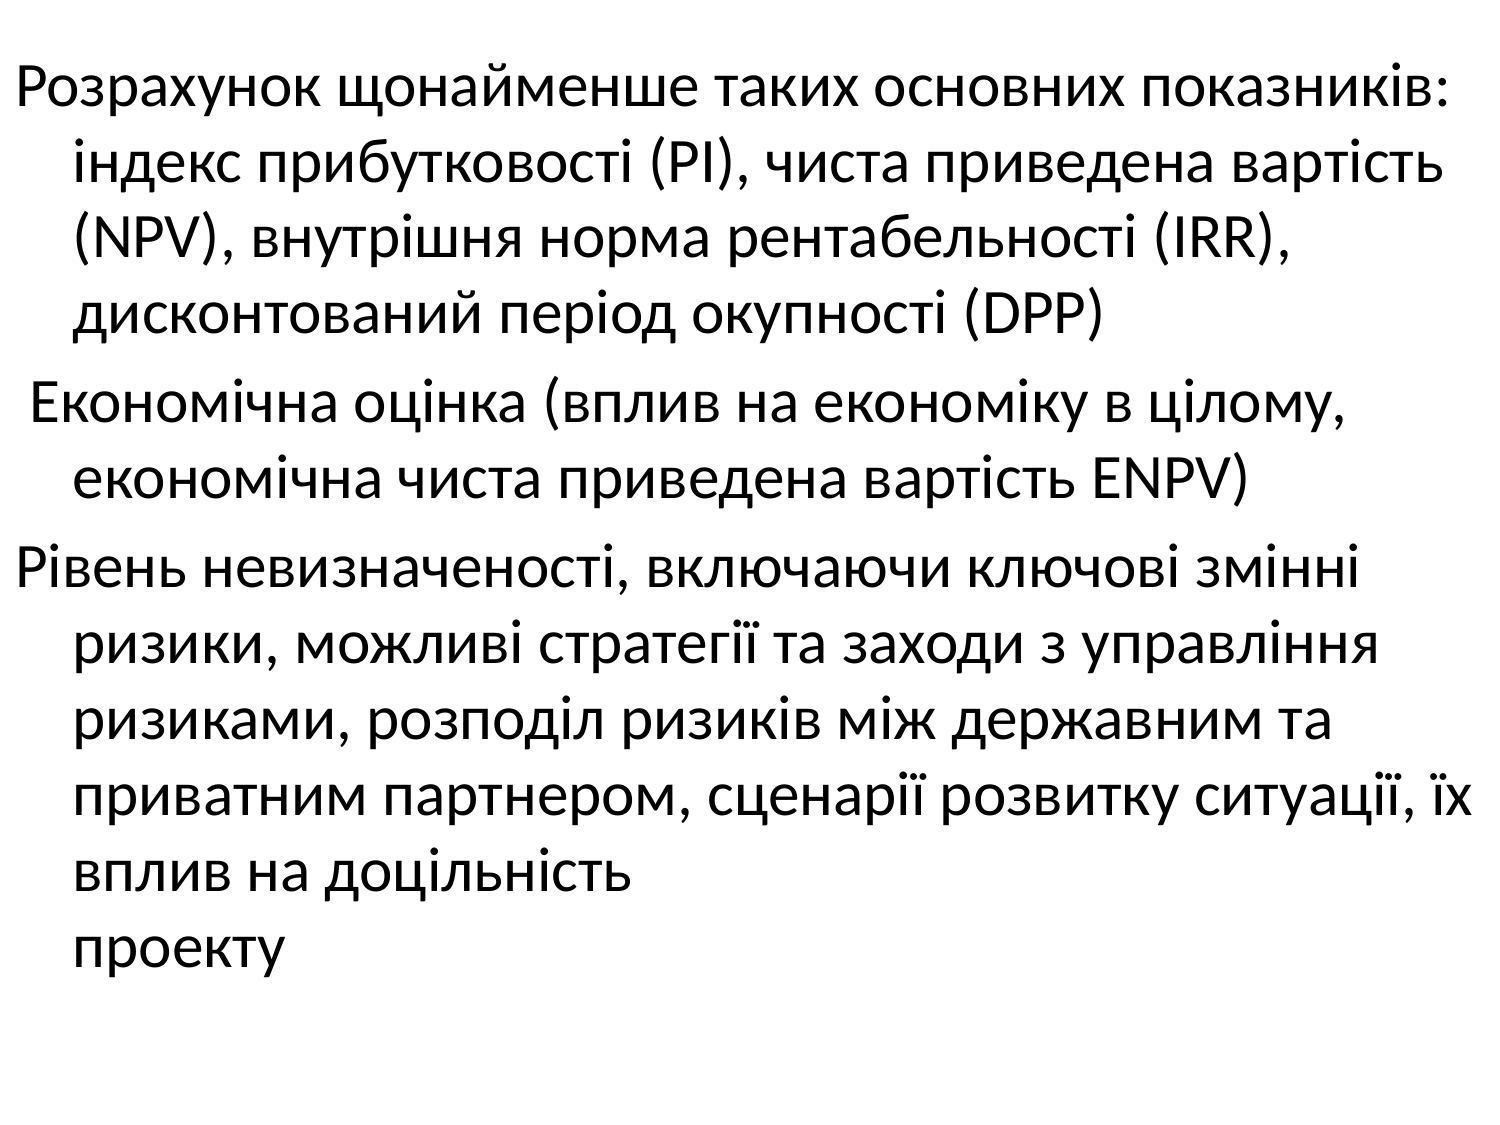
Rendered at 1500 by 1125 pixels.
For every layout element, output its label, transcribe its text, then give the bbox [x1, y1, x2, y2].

list Розрахунок щонайменше таких основних показників: індекс прибутковості (РІ), чиста приведена вартість (NPV), внутрішня норма рентабельності (IRR), дисконтований період окупності (DPP) Економічна оцінка (вплив на економіку в цілому, економічна чиста приведена вартість ENPV) Рівень невизначеності, включаючи ключові змінні ризики, можливі стратегії та заходи з управління ризиками, розподіл ризиків між державним та приватним партнером, сценарії розвитку ситуації, їх вплив на доцільність проекту [0, 35, 1500, 1005]
